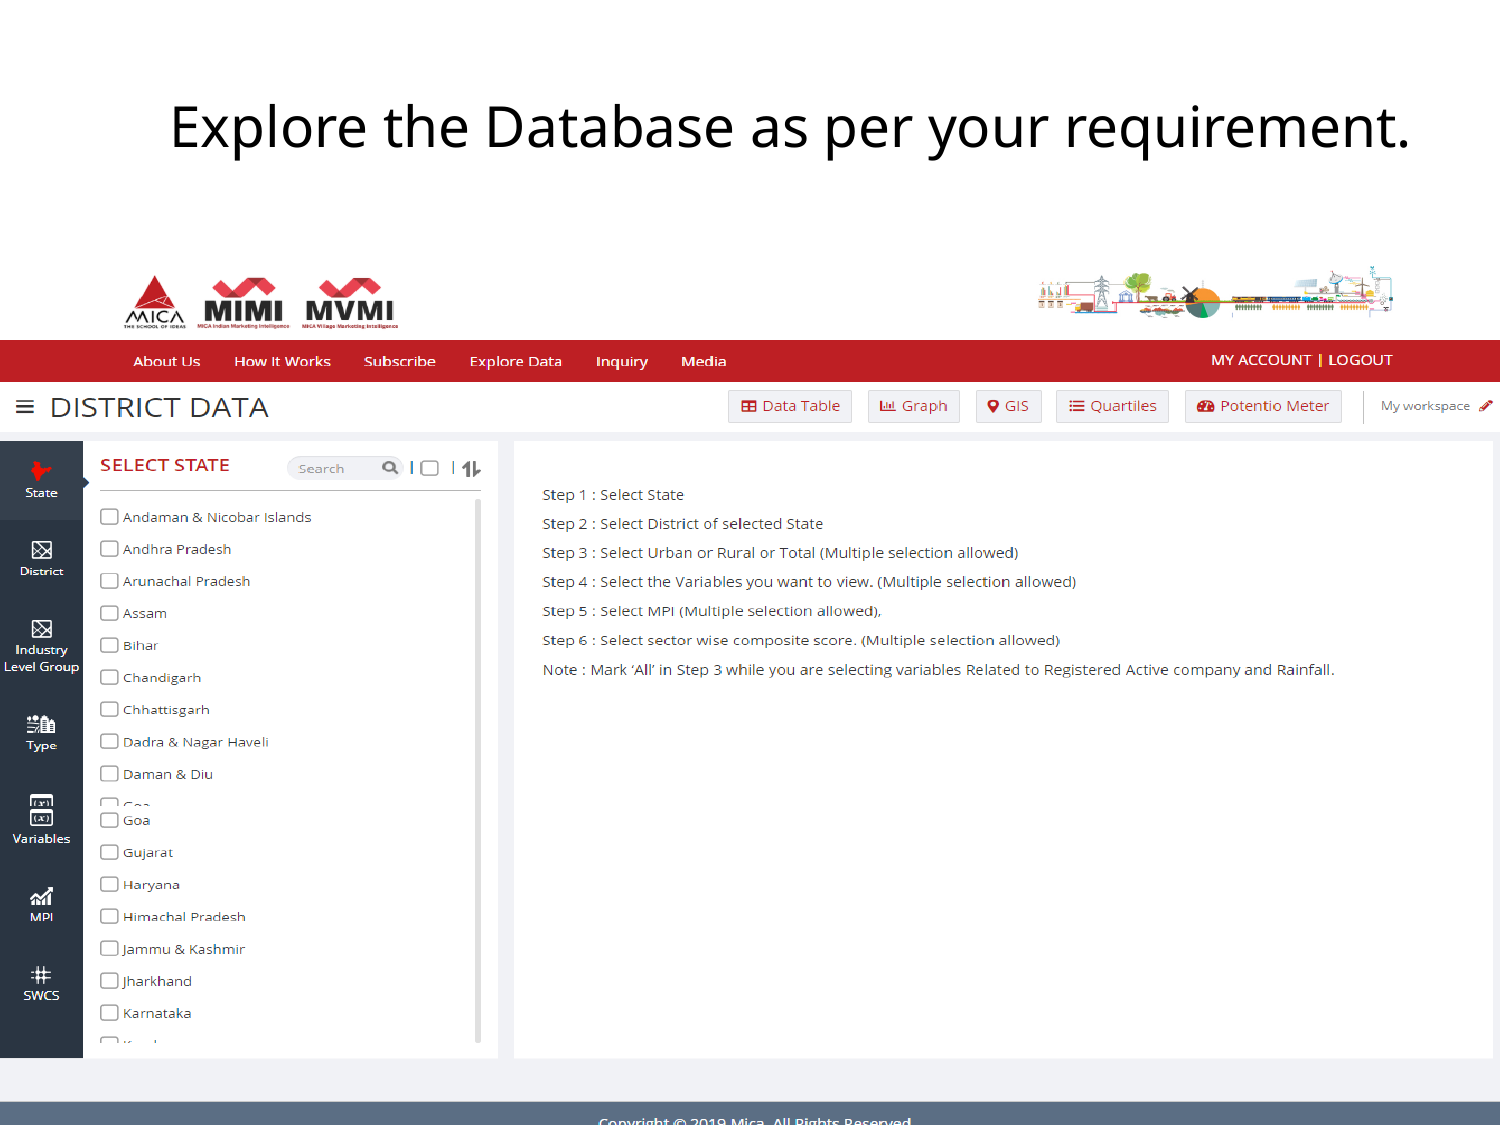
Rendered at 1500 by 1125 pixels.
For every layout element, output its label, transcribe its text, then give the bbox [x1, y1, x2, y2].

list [0, 262, 1500, 1125]
title Explore the Database as per your requirement. [149, 50, 1500, 200]
